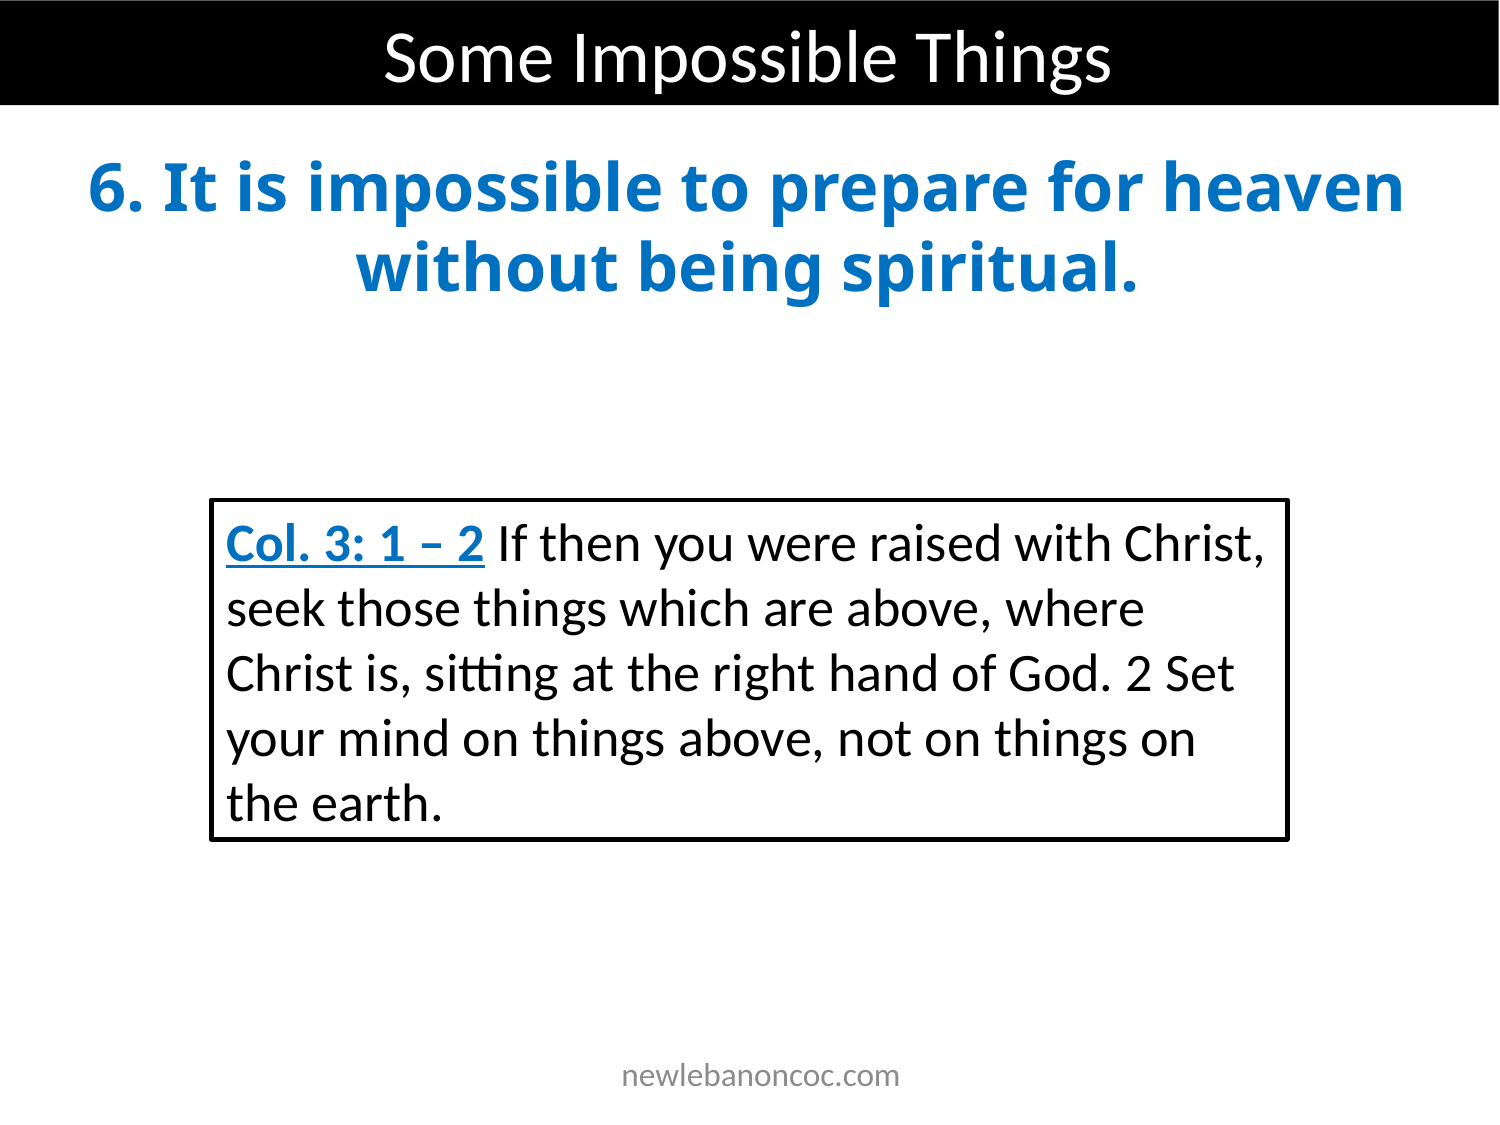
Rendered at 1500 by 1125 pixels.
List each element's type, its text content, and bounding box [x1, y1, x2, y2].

text_box Col. 3: 1 – 2 If then you were raised with Christ, seek those things which are above, where Christ is, sitting at the right hand of God. 2 Set your mind on things above, not on things on the earth. [211, 499, 1288, 840]
text_box Some Impossible Things [0, 0, 1499, 106]
footer newlebanoncoc.com [496, 1042, 1004, 1103]
text_box 6. It is impossible to prepare for heaven without being spiritual. [0, 137, 1498, 312]
